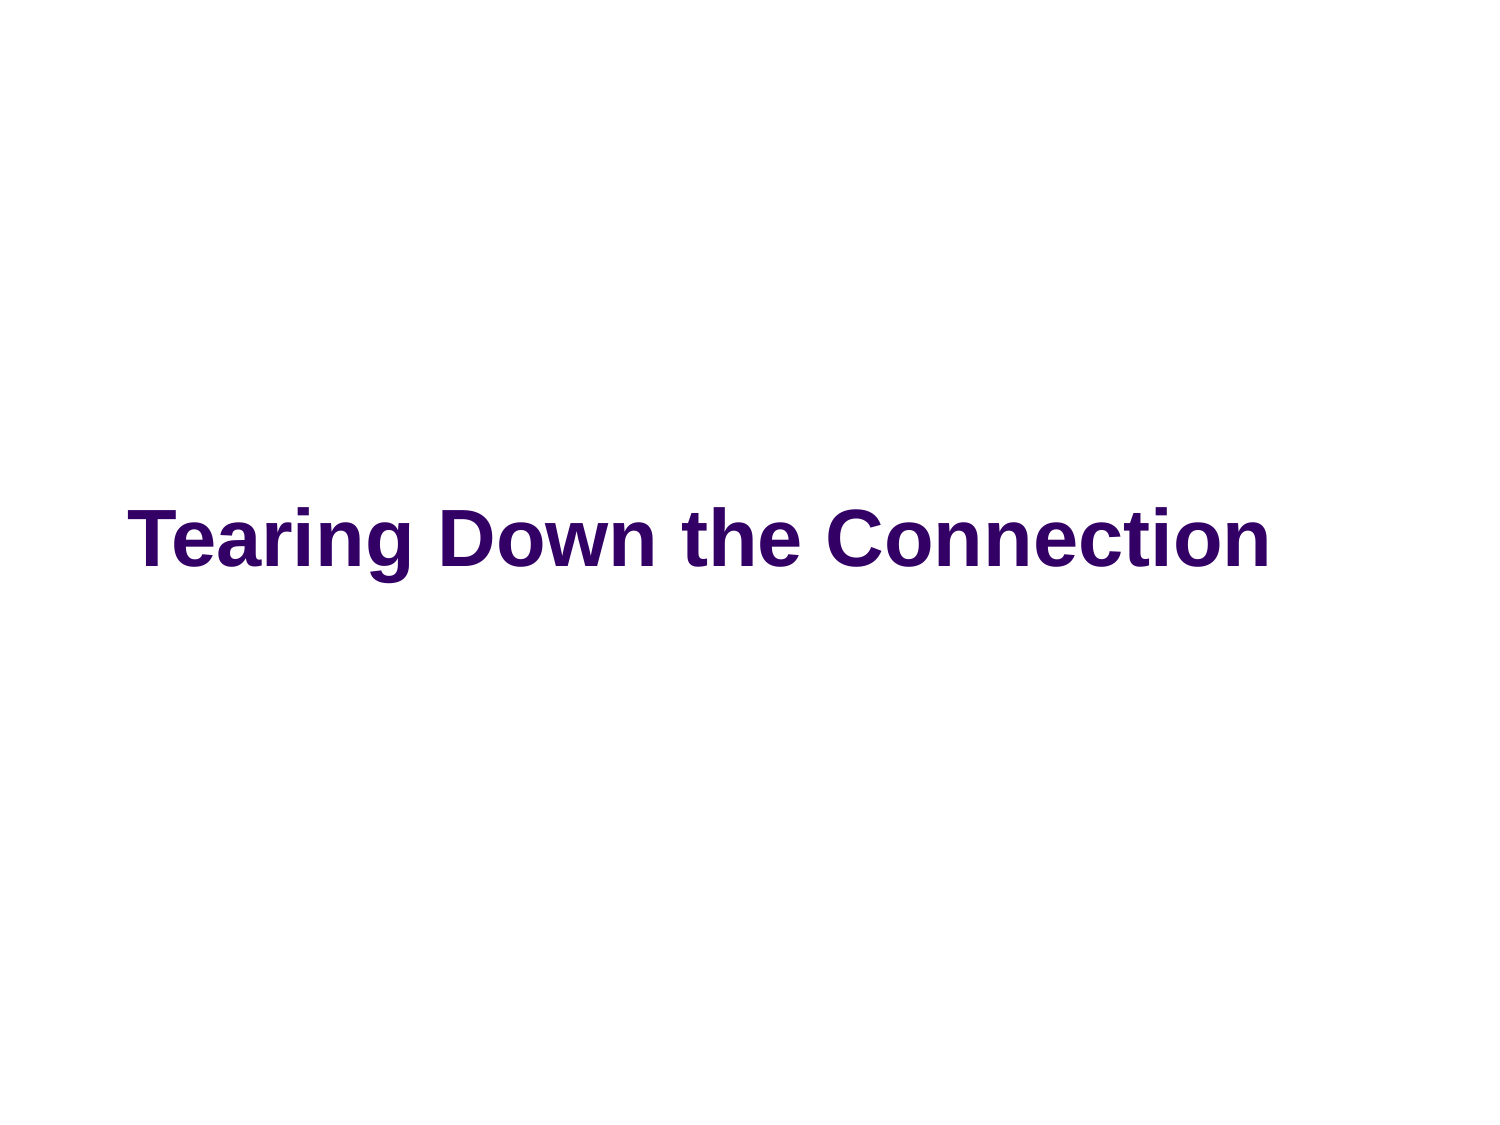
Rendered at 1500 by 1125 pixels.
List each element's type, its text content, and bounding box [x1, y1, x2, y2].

title Tearing Down the Connection [112, 349, 1388, 591]
